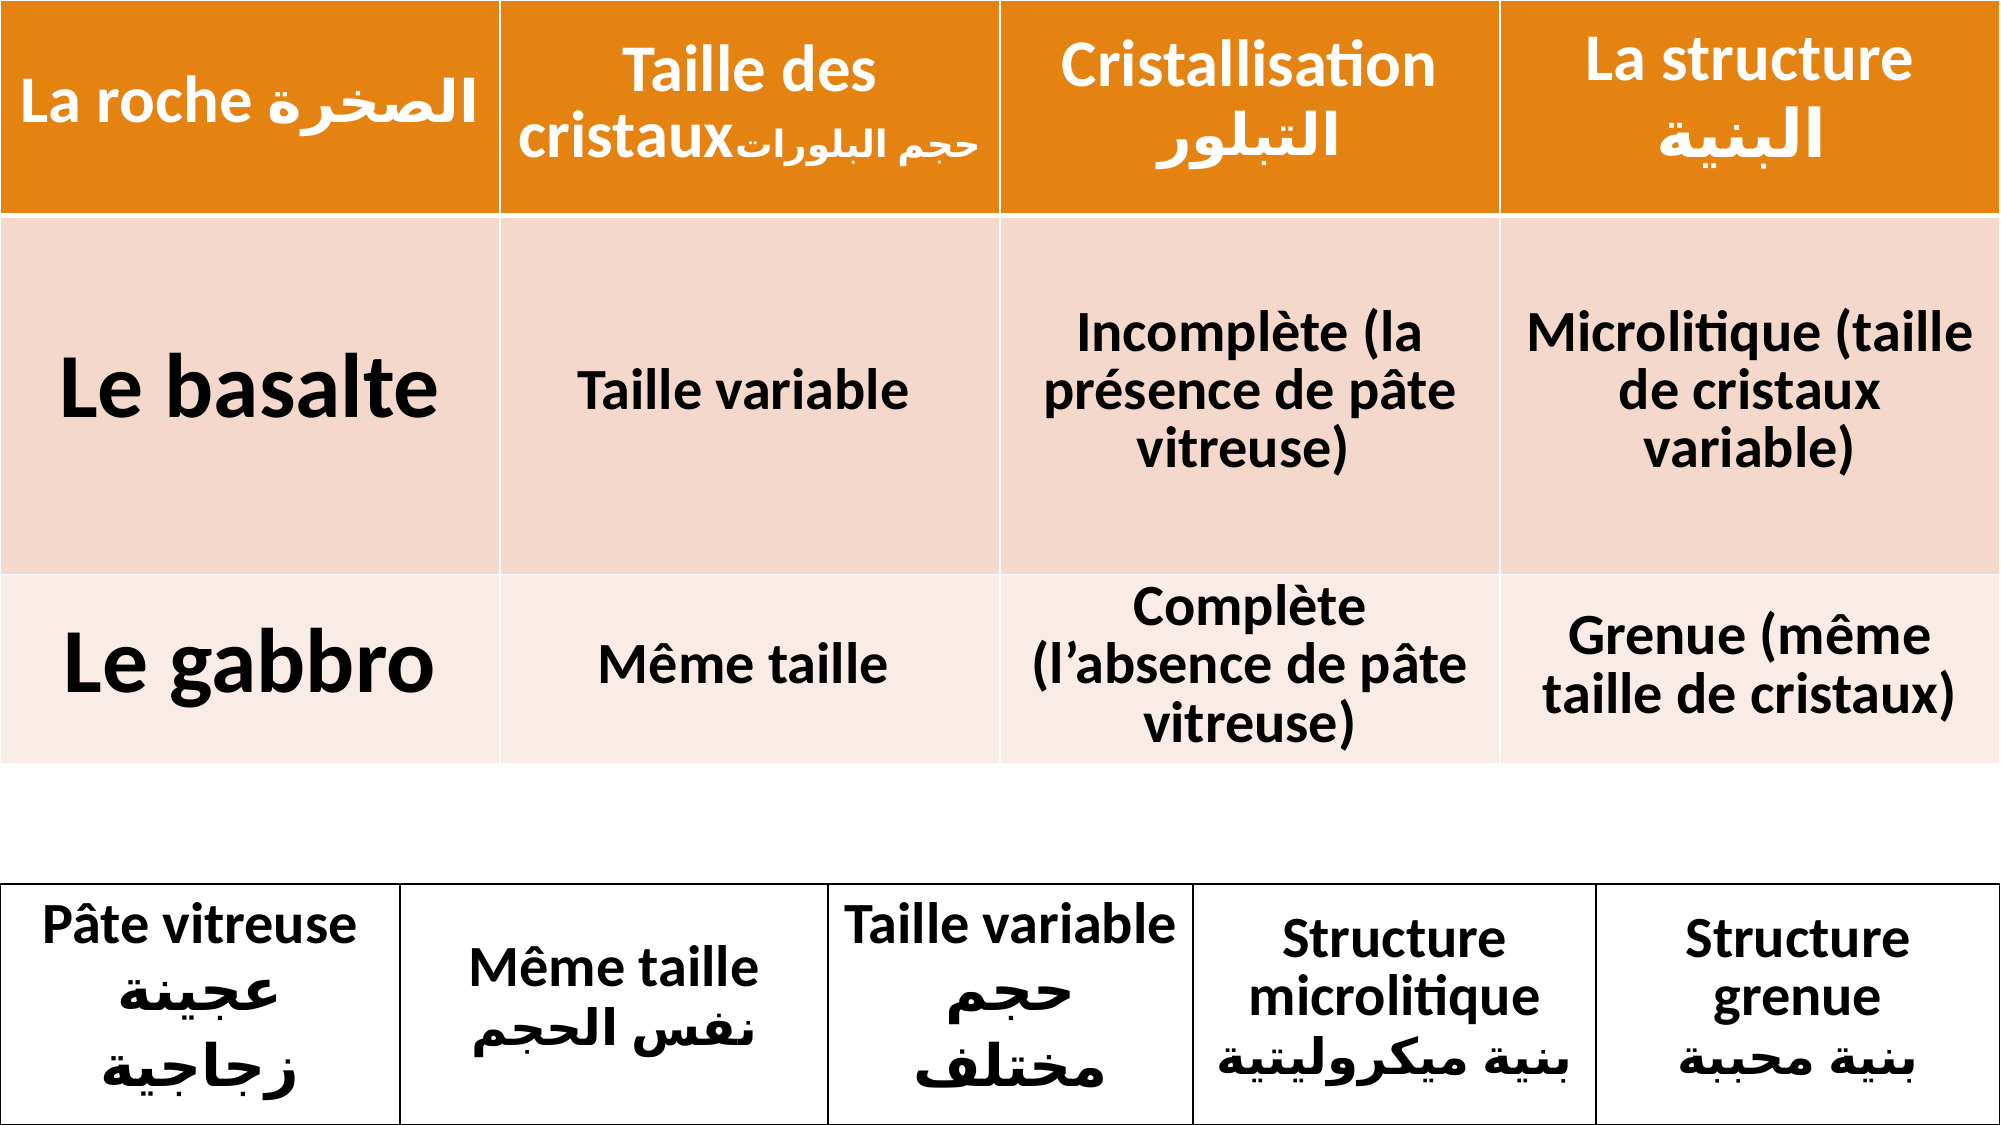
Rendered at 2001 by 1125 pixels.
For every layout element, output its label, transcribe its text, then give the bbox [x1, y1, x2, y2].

table_cell Le basalte [1, 218, 499, 574]
table_header Cristallisation التبلور [1001, 1, 1499, 213]
table_header La roche الصخرة [1, 1, 499, 213]
table_cell Incomplète (la présence de pâte vitreuse) [1001, 218, 1499, 574]
table_header Taille variable حجم مختلف [829, 885, 1192, 1124]
table_cell Taille variable [501, 218, 999, 574]
table_cell Même taille [501, 575, 999, 763]
table_cell Le gabbro [1, 575, 499, 763]
table_cell Complète (l’absence de pâte vitreuse) [1001, 575, 1499, 763]
table_header Pâte vitreuse عجينة زجاجية [1, 885, 399, 1124]
table_header Structure grenue بنية محببة [1597, 885, 1999, 1124]
table_cell Microlitique (taille de cristaux variable) [1501, 218, 1999, 574]
table_header Même taille نفس الحجم [401, 885, 827, 1124]
table_header La structure البنية [1501, 1, 1999, 213]
table_header Structure microlitique بنية ميكروليتية [1194, 885, 1595, 1124]
table_header Taille des cristauxحجم البلورات [501, 1, 999, 213]
table_cell Grenue (même taille de cristaux) [1501, 575, 1999, 763]
